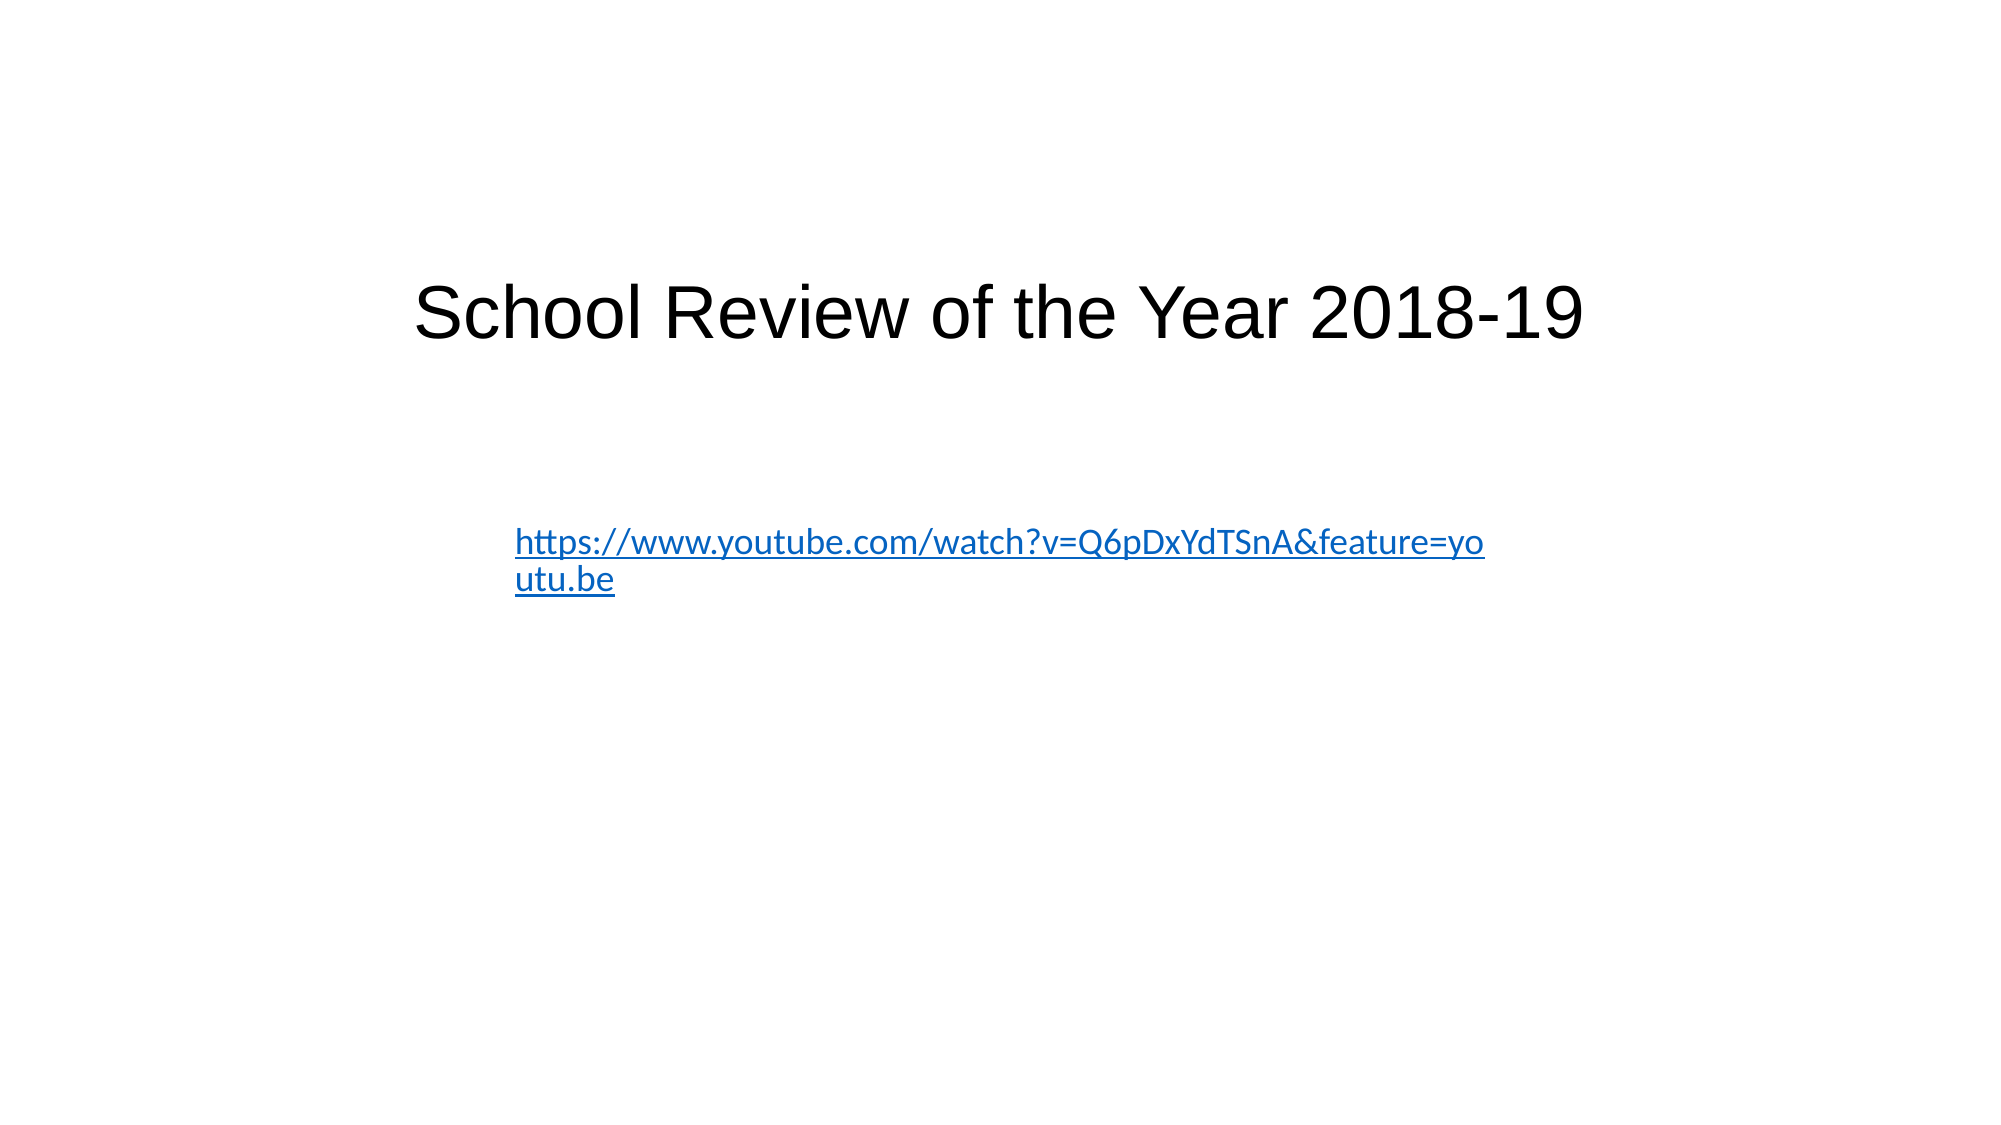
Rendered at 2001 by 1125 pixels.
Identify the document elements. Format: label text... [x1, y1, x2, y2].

text_box https://www.youtube.com/watch?v=Q6pDxYdTSnA&feature=youtu.be [500, 509, 1500, 615]
text_box School Review of the Year 2018-19 [398, 256, 1601, 362]
